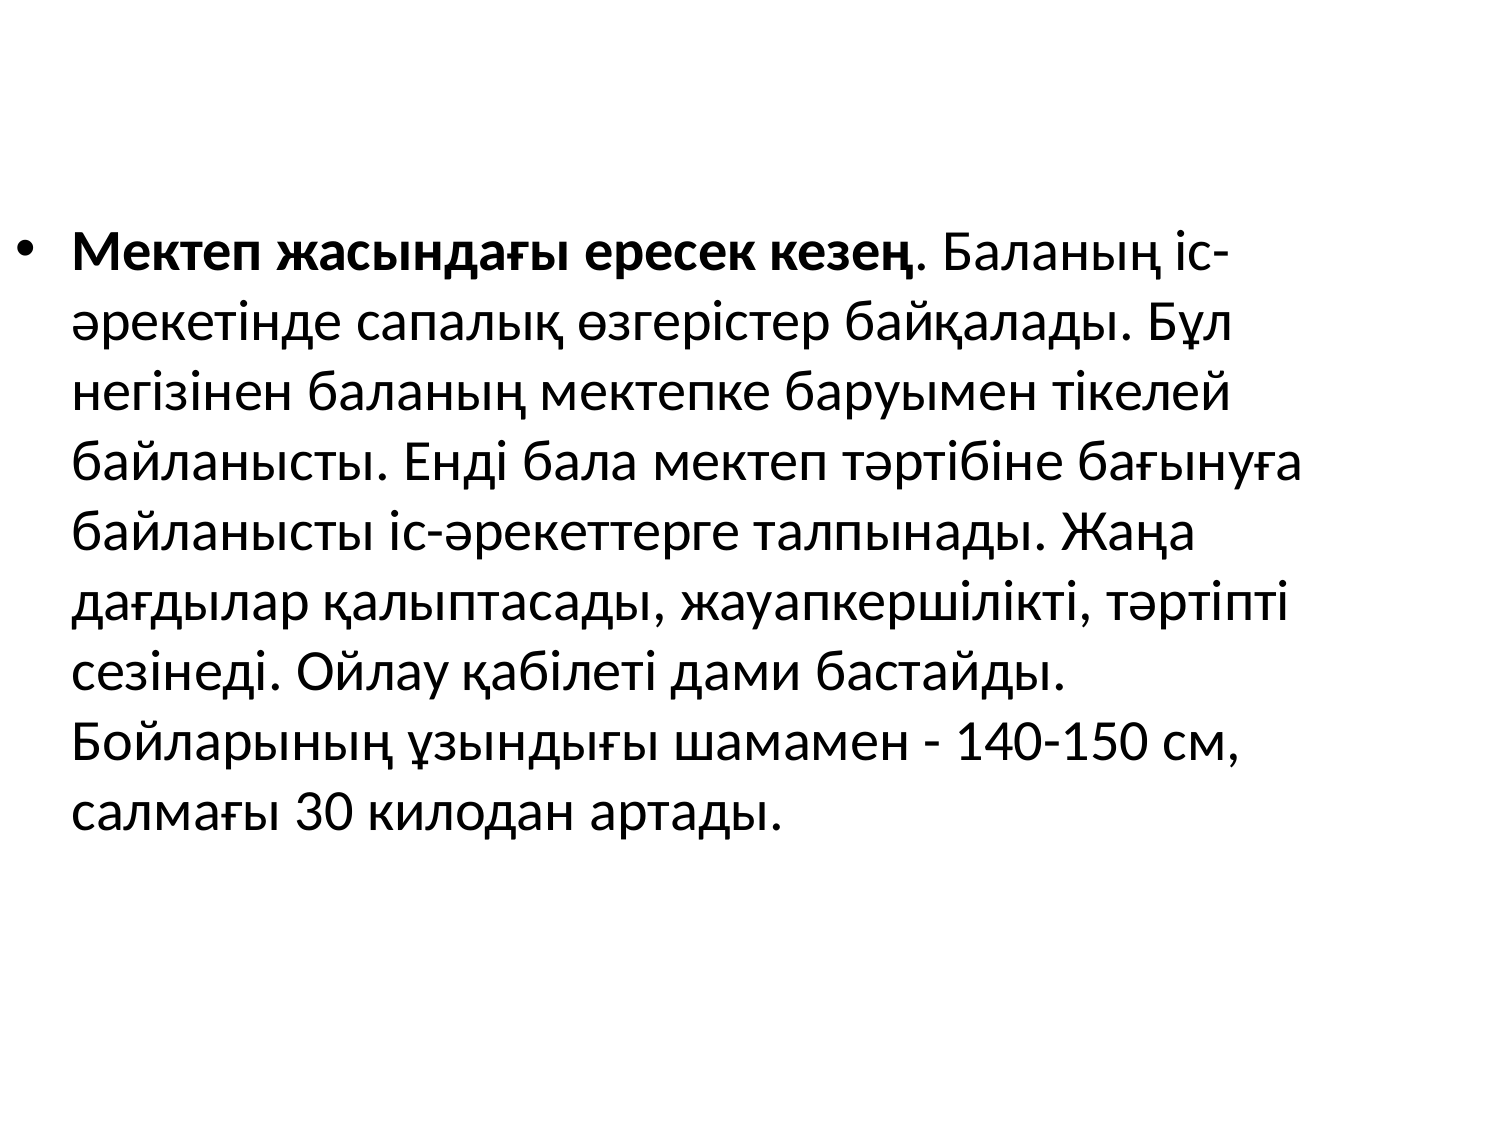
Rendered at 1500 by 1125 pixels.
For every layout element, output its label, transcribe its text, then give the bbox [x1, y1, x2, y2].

list Мектеп жасындағы ересек кезең. Баланың іс-әрекетінде сапалық өзгерістер байқалады. Бұл негізінен баланың мектепке баруымен тікелей байланысты. Енді бала мектеп тәртібіне бағынуға байланысты іс-әрекеттерге талпынады. Жаңа дағдылар қалыптасады, жауапкершілікті, тәртіпті сезінеді. Ойлау қабілеті дами бастайды. Бойларының ұзындығы шамамен - 140-150 см, салмағы 30 килодан артады. [0, 204, 1337, 1125]
